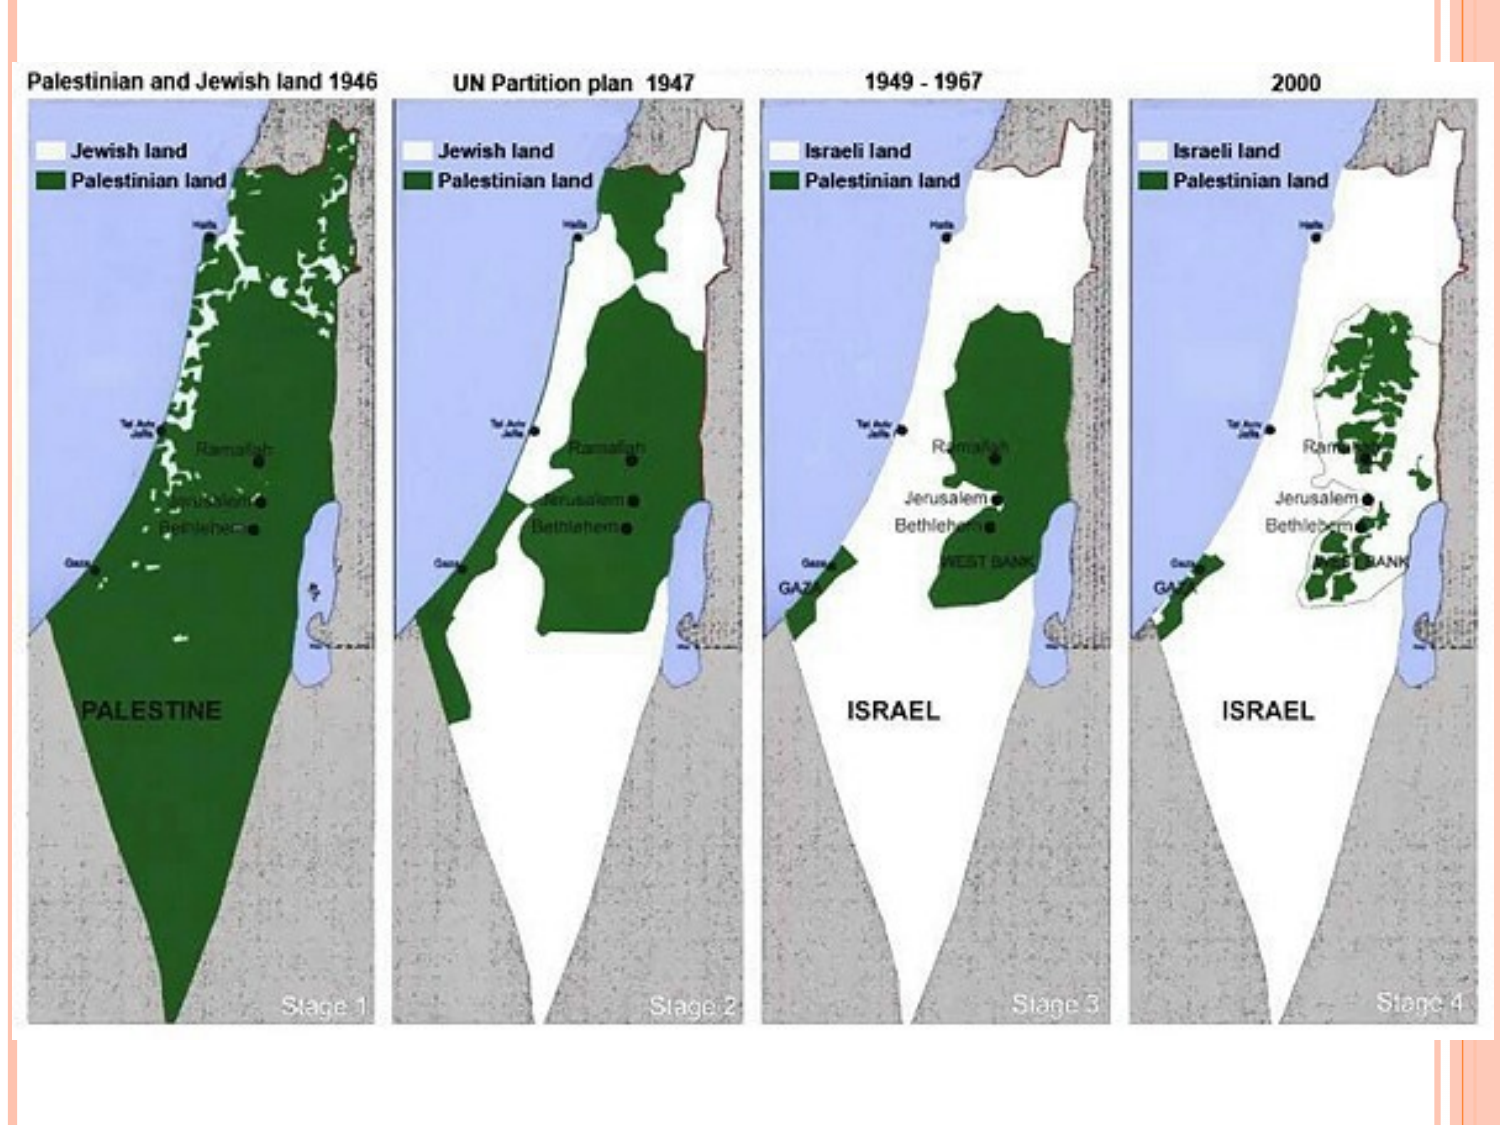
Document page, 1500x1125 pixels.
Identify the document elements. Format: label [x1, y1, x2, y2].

picture [12, 61, 1494, 1041]
